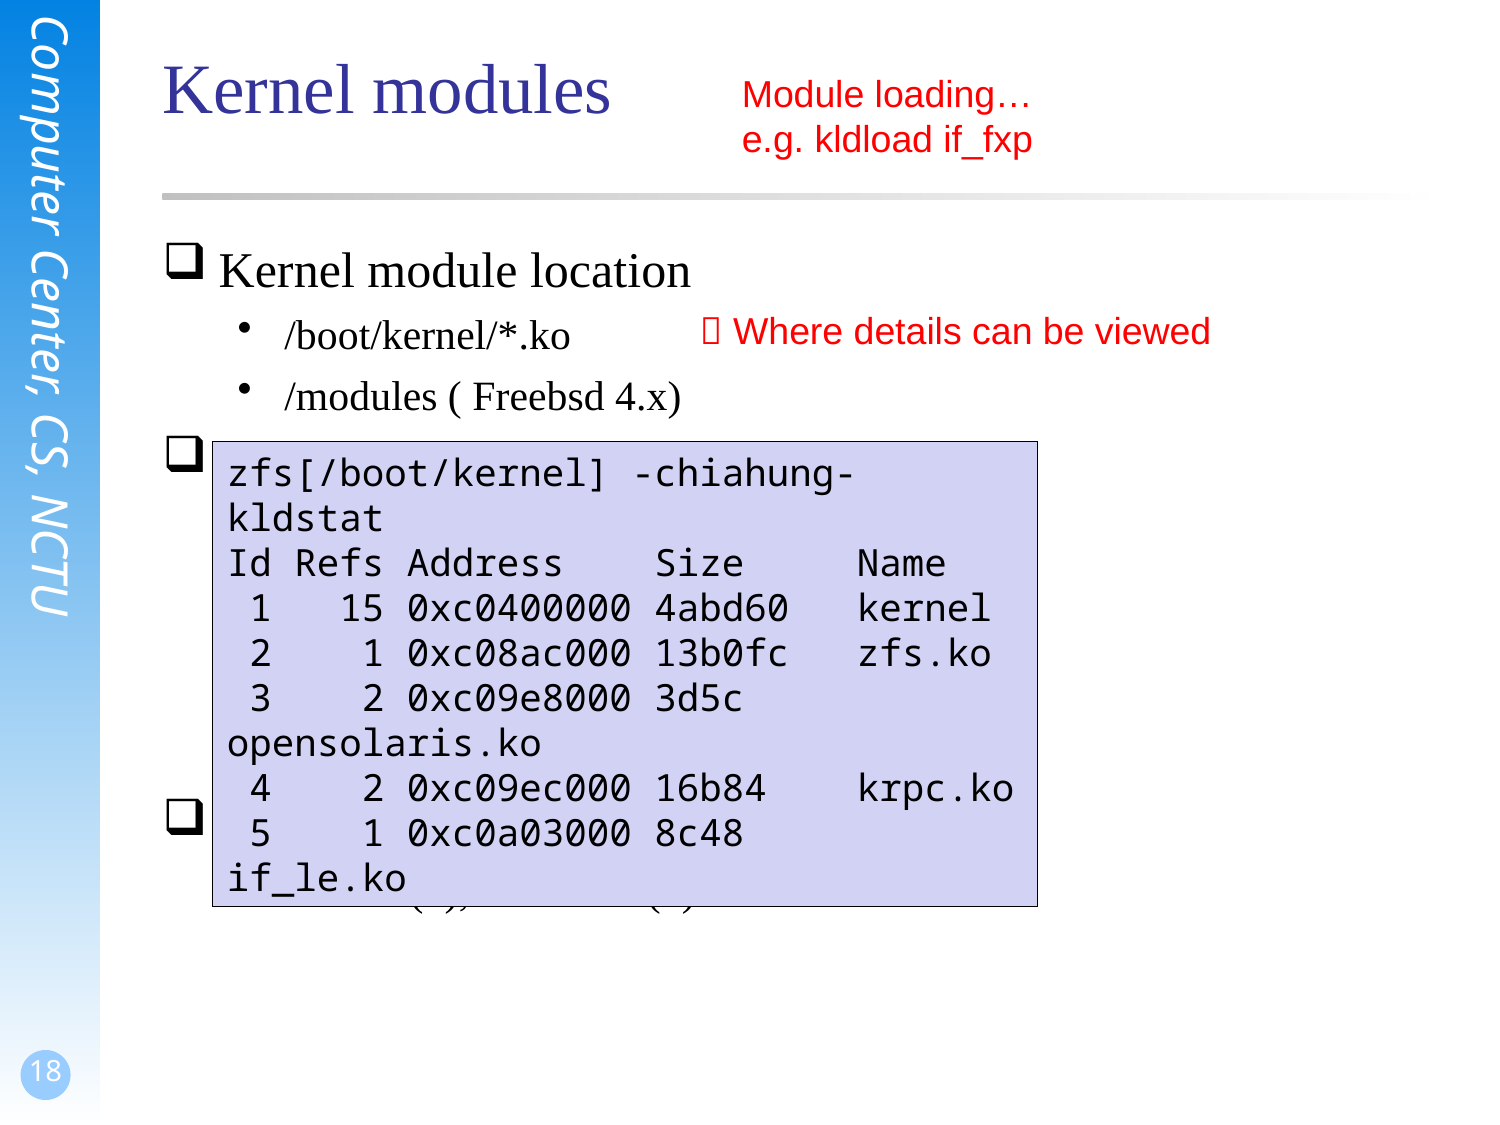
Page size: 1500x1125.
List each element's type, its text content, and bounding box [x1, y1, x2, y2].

text_box Module loading… e.g. kldload if_fxp [727, 62, 1059, 168]
title Kernel modules [162, 42, 1438, 231]
list Kernel module location /boot/kernel/*.ko /modules ( Freebsd 4.x) kldstat Load/unload kernel modules kldload(8), kldunload(8) [162, 237, 1438, 1000]
text_box zfs[/boot/kernel] -chiahung- kldstat Id Refs Address Size Name 1 15 0xc0400000 4abd60 kernel 2 1 0xc08ac000 13b0fc zfs.ko 3 2 0xc09e8000 3d5c opensolaris.ko 4 2 0xc09ec000 16b84 krpc.ko 5 1 0xc0a03000 8c48 if_le.ko [212, 441, 1038, 907]
text_box  Where details can be viewed [685, 299, 1227, 360]
